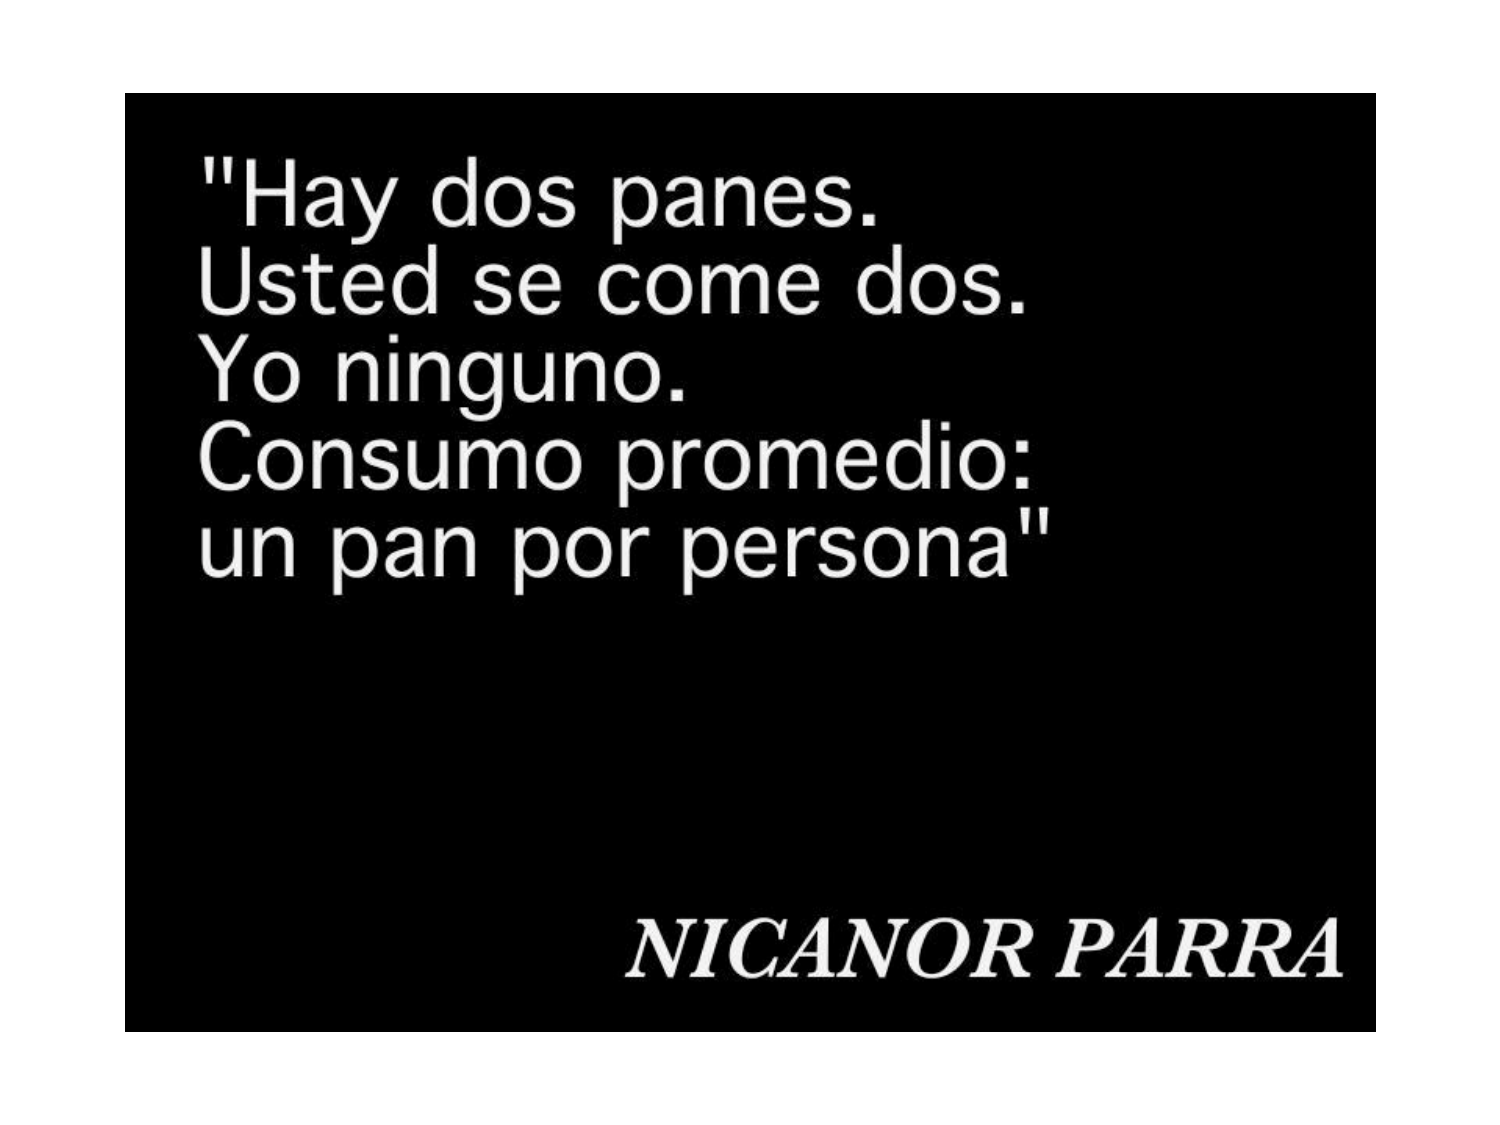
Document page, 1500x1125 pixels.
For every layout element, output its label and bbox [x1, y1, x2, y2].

text_box [124, 93, 1376, 1032]
